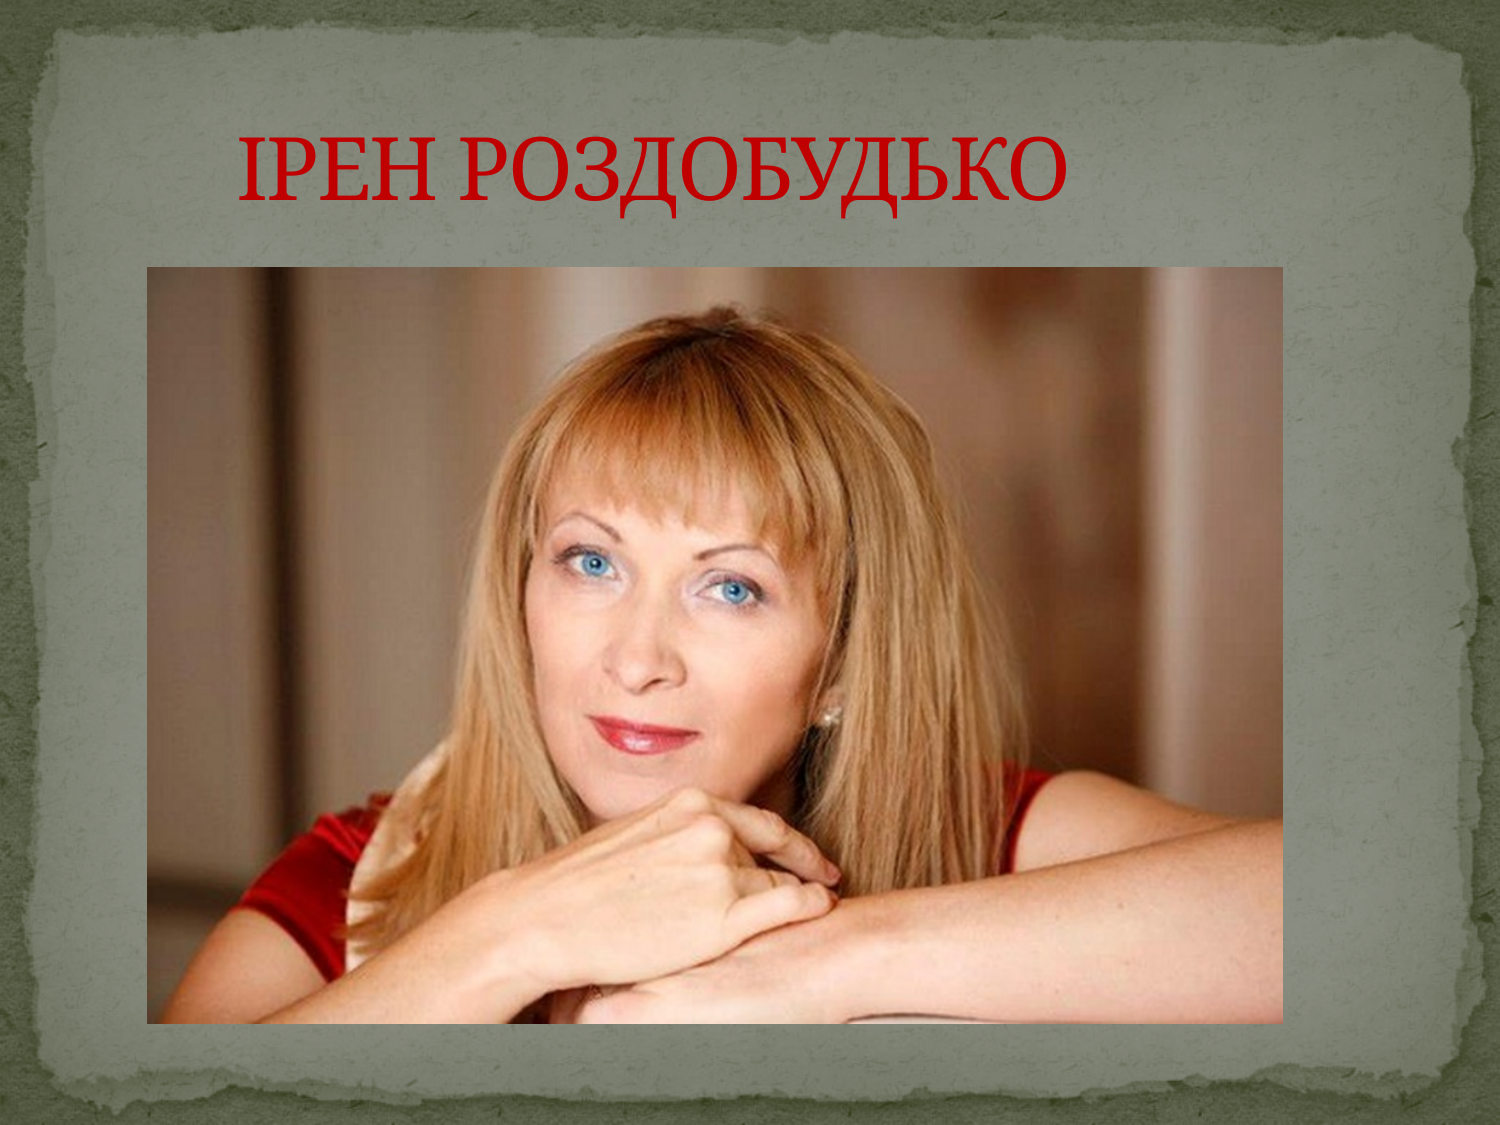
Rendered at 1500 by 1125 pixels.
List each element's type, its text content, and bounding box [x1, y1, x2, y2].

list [150, 270, 1281, 1021]
title ІРЕН РОЗДОБУДЬКО [74, 24, 1425, 225]
